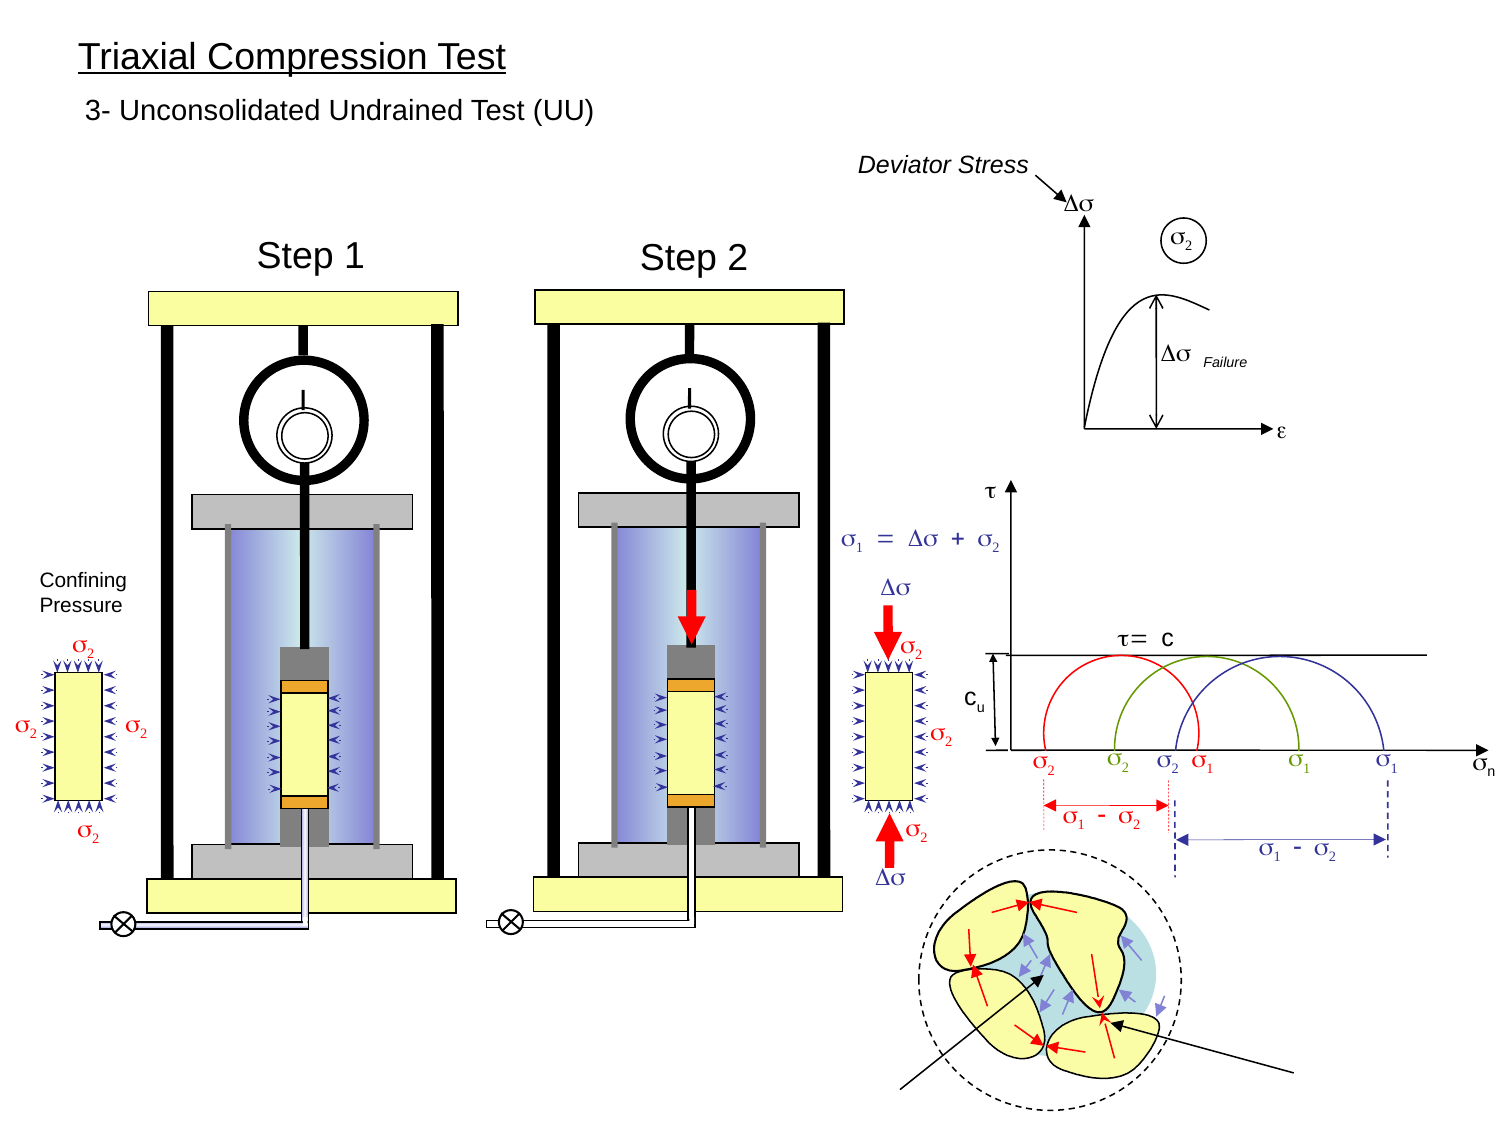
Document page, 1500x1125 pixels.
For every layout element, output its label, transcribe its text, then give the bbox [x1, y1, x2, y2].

text_box [989, 653, 998, 673]
text_box [692, 528, 762, 842]
text_box Ds [860, 853, 899, 899]
text_box [486, 920, 498, 928]
text_box s1 - s2 [1243, 823, 1379, 872]
text_box [1044, 182, 1067, 203]
text_box Confining Pressure [24, 558, 142, 624]
text_box [578, 842, 687, 877]
text_box [991, 723, 1000, 747]
text_box [309, 844, 413, 878]
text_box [41, 659, 118, 814]
text_box s2 [928, 707, 977, 757]
text_box Step 1 [241, 223, 380, 284]
text_box s2 [890, 804, 952, 854]
text_box [615, 528, 691, 842]
text_box s2 [1017, 736, 1079, 786]
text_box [326, 698, 342, 788]
text_box [148, 291, 458, 326]
text_box s1 = Ds + s2 [826, 515, 1044, 560]
text_box [136, 921, 309, 929]
text_box [695, 877, 843, 912]
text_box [851, 659, 928, 814]
text_box t [970, 466, 1036, 512]
text_box [243, 360, 365, 481]
text_box s2 [57, 624, 119, 669]
text_box t= c [1103, 614, 1315, 660]
text_box [276, 407, 333, 464]
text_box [712, 696, 728, 787]
text_box s2 [118, 700, 172, 749]
text_box [281, 647, 329, 680]
text_box [301, 808, 309, 921]
text_box [667, 794, 715, 807]
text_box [899, 849, 1182, 1111]
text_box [111, 912, 136, 937]
text_box [533, 877, 687, 912]
text_box [667, 692, 715, 794]
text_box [267, 699, 282, 789]
text_box [578, 492, 691, 528]
text_box [687, 806, 695, 920]
text_box [99, 921, 110, 929]
text_box e [1261, 406, 1303, 451]
text_box [305, 529, 376, 844]
text_box [692, 492, 799, 528]
text_box [1149, 294, 1164, 329]
text_box [1157, 294, 1210, 329]
text_box [1149, 379, 1164, 429]
text_box [1160, 217, 1207, 264]
text_box [1176, 833, 1243, 847]
text_box [667, 678, 715, 692]
text_box [695, 842, 799, 877]
text_box Triaxial Compression Test [63, 24, 522, 85]
text_box [667, 808, 687, 845]
text_box s2 [1092, 733, 1154, 783]
text_box [1078, 225, 1091, 424]
text_box [281, 693, 329, 796]
text_box sn [1457, 738, 1500, 787]
text_box s1 [1176, 735, 1238, 785]
text_box [281, 796, 329, 809]
text_box [667, 646, 715, 678]
text_box Ds [1048, 179, 1109, 225]
text_box Ds [865, 567, 933, 609]
text_box [309, 878, 457, 914]
text_box [305, 494, 413, 529]
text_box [653, 697, 669, 788]
text_box [1084, 295, 1156, 428]
text_box [229, 529, 304, 844]
text_box [695, 808, 715, 845]
text_box cu [949, 673, 1004, 723]
text_box [534, 289, 845, 325]
text_box [192, 494, 304, 529]
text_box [498, 910, 523, 935]
text_box s1 - s2 [1047, 790, 1184, 840]
text_box [309, 810, 329, 847]
text_box [523, 920, 695, 928]
text_box [630, 358, 751, 479]
text_box s2 [0, 700, 41, 749]
text_box 3- Unconsolidated Undrained Test (UU) [70, 83, 611, 134]
text_box Step 2 [625, 225, 764, 286]
text_box [281, 412, 329, 460]
text_box [1178, 656, 1381, 751]
text_box [1043, 655, 1163, 751]
text_box [883, 814, 890, 853]
text_box [1041, 751, 1427, 885]
text_box s2 [62, 805, 124, 855]
text_box s2 [1155, 212, 1328, 261]
text_box [281, 680, 329, 693]
text_box [668, 411, 715, 458]
text_box [146, 878, 301, 914]
text_box [192, 844, 301, 878]
text_box s1 [1360, 734, 1422, 784]
text_box Ds Failure [1145, 329, 1287, 379]
text_box s1 [1273, 734, 1335, 784]
text_box s2 [885, 621, 947, 670]
text_box [1115, 656, 1241, 734]
text_box [281, 810, 301, 847]
text_box s2 [1141, 734, 1204, 784]
text_box [685, 589, 698, 645]
text_box Deviator Stress [843, 141, 1044, 186]
text_box [1379, 836, 1386, 843]
text_box [663, 406, 719, 462]
